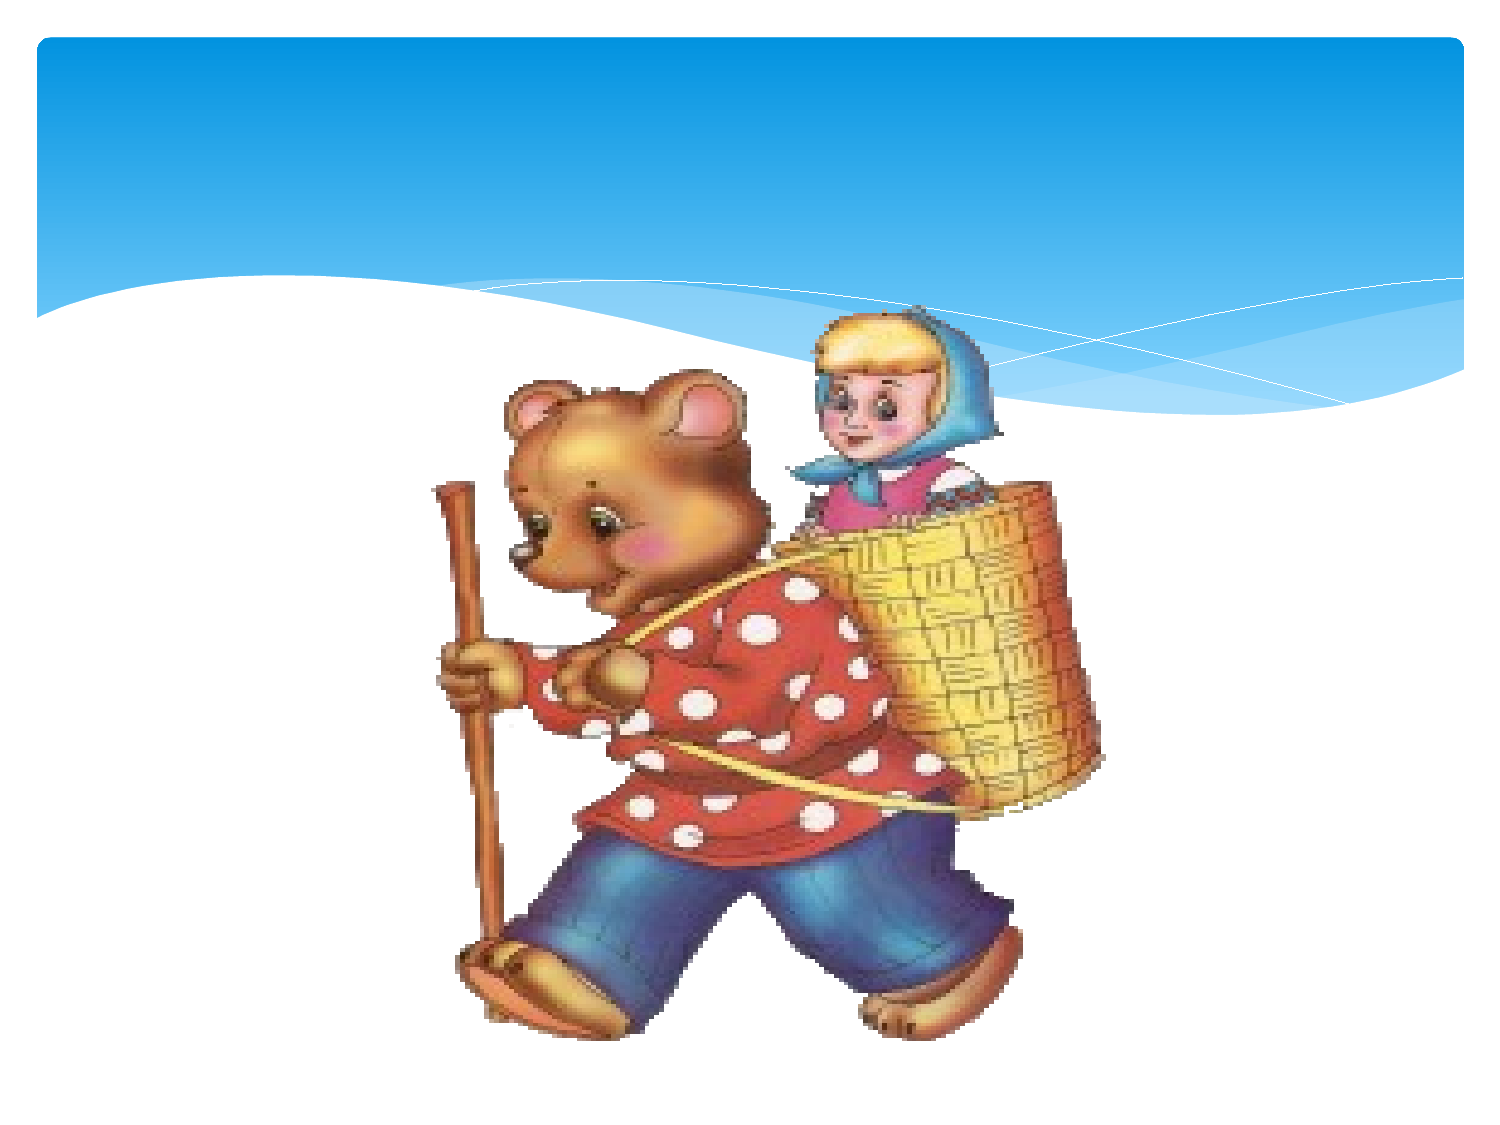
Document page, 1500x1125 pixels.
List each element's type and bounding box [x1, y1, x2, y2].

list [218, 103, 1247, 1125]
